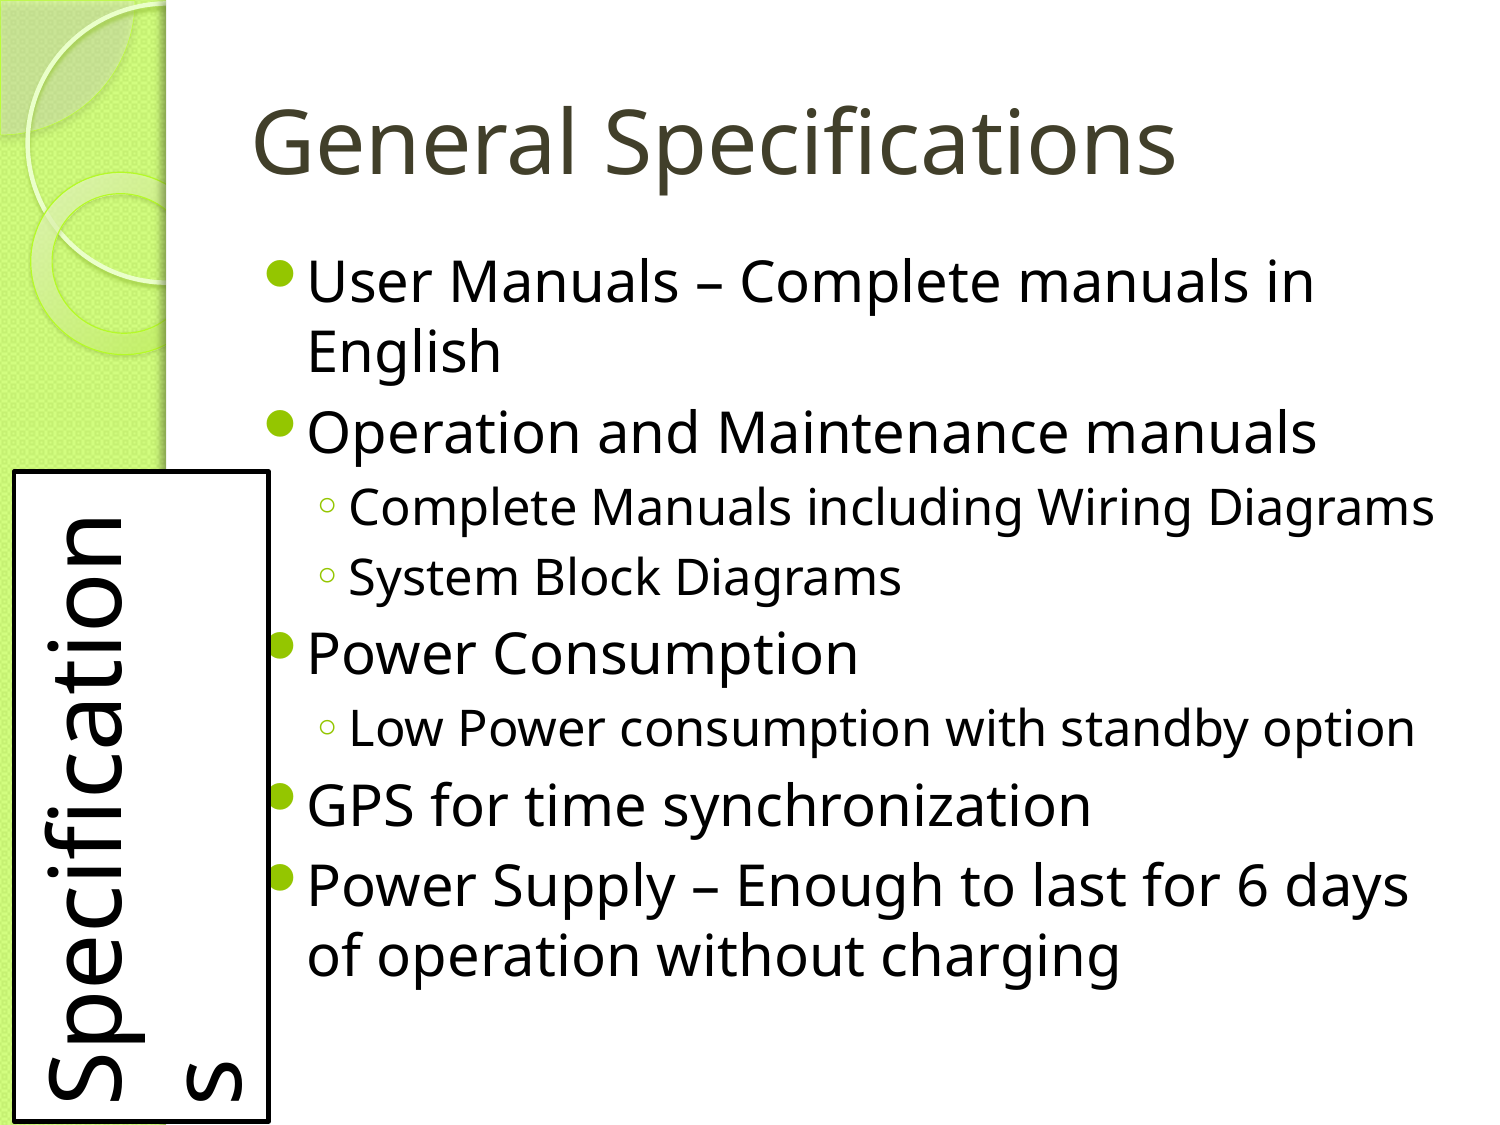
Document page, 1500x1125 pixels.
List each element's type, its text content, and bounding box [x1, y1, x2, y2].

title General Specifications [235, 45, 1466, 233]
text_box Specifications [12, 469, 271, 1124]
list User Manuals – Complete manuals in English Operation and Maintenance manuals Complete Manuals including Wiring Diagrams System Block Diagrams Power Consumption Low Power consumption with standby option GPS for time synchronization Power Supply – Enough to last for 6 days of operation without charging [235, 237, 1466, 1025]
